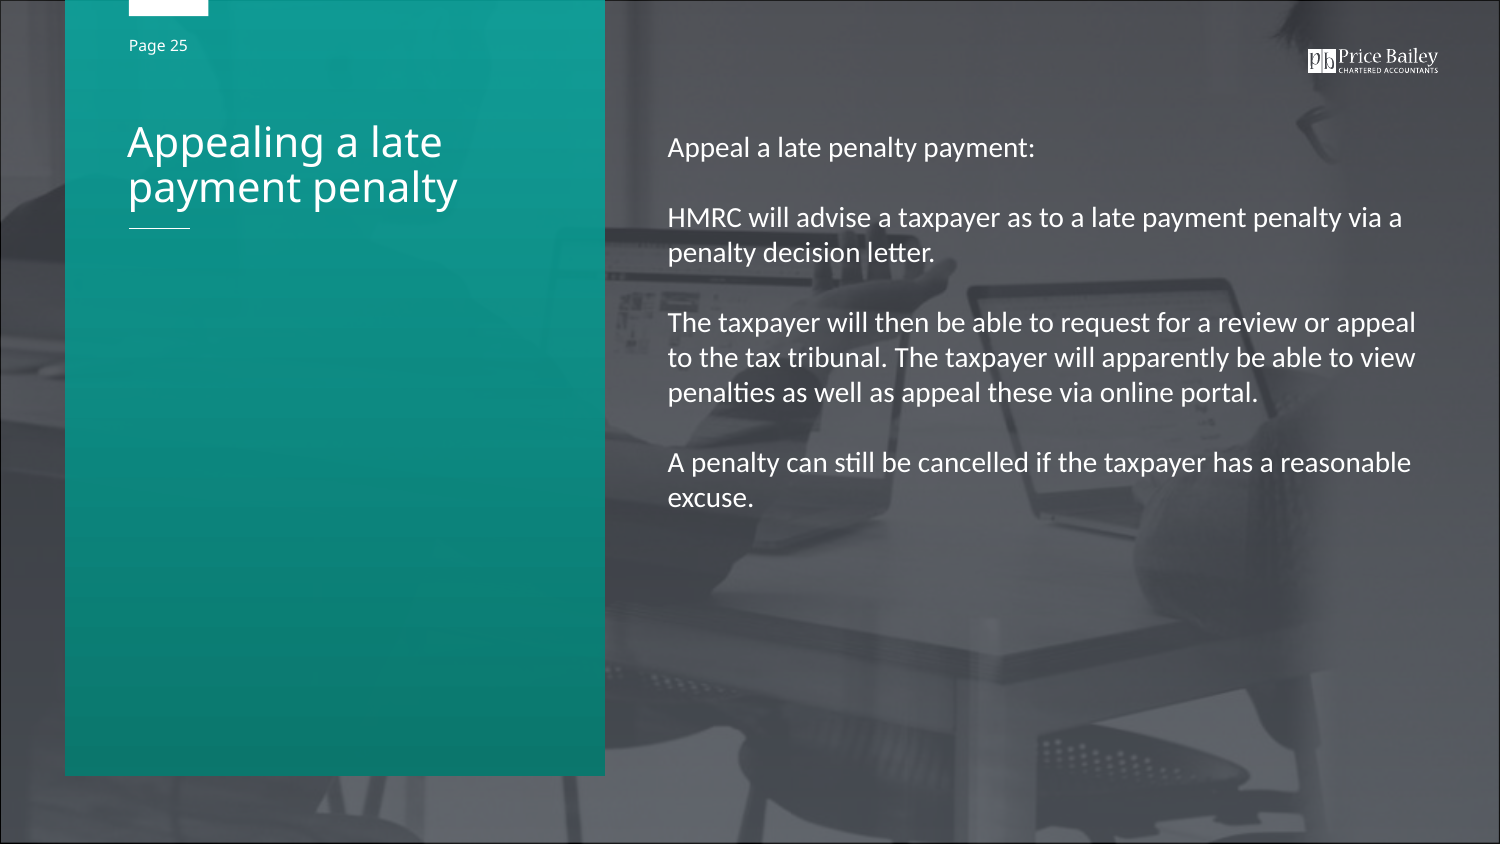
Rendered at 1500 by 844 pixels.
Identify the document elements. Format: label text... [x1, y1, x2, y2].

list Appealing a late payment penalty [127, 121, 539, 178]
text_box Appeal a late penalty payment: HMRC will advise a taxpayer as to a late payment penalty via a penalty decision letter. The taxpayer will then be able to request for a review or appeal to the tax tribunal. The taxpayer will apparently be able to view penalties as well as appeal these via online portal. A penalty can still be cancelled if the taxpayer has a reasonable excuse. [652, 121, 1434, 521]
